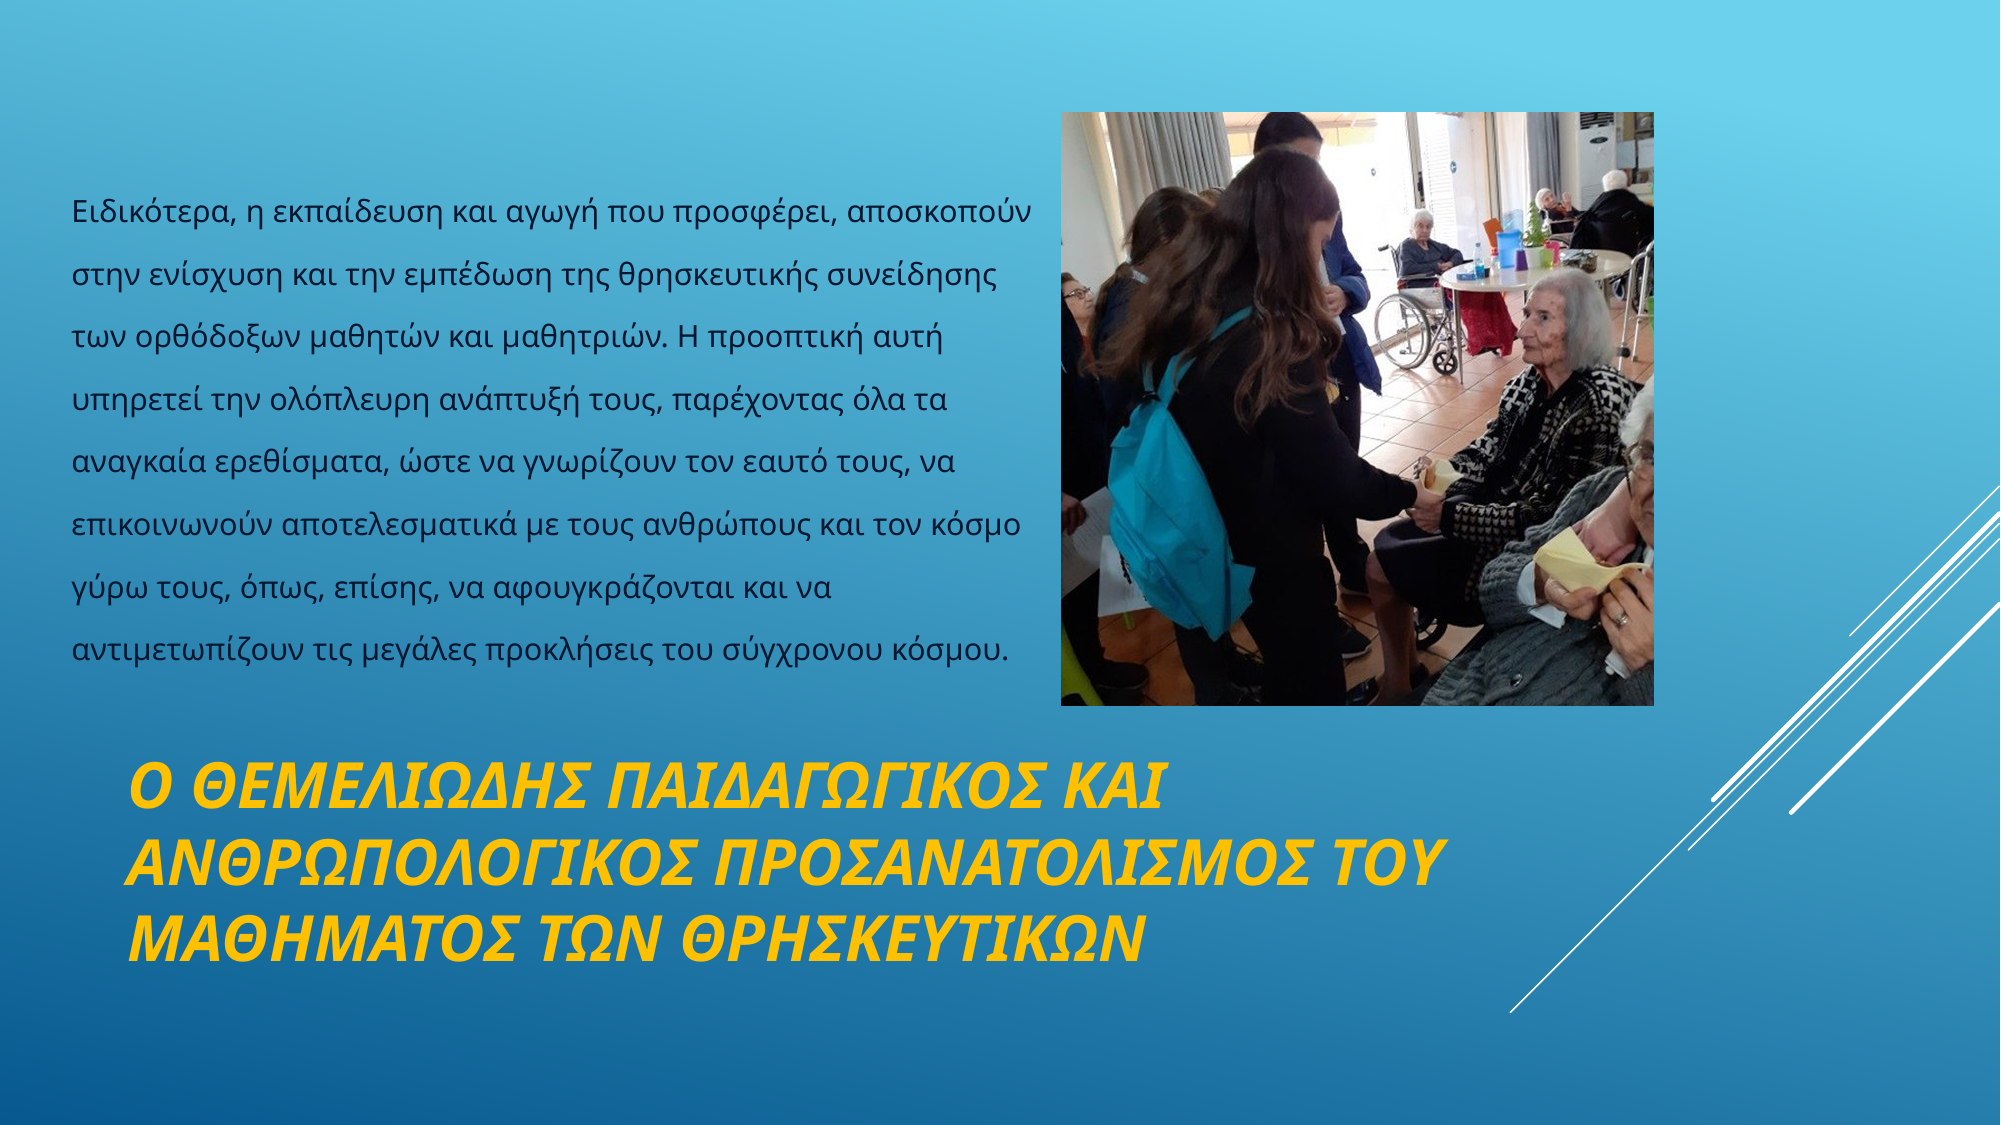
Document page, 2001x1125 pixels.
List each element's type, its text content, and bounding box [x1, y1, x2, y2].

title Ο θεμελιωδης παιδαγωγικος και ανθρωπολογικος προσανατολισμος του Μαθηματος των Θρησκευτικων [112, 736, 1513, 984]
list Ειδικότερα, η εκπαίδευση και αγωγή που προσφέρει, αποσκοπούν στην ενίσχυση και την εμπέδωση της θρησκευτικής συνείδησης των ορθόδοξων μαθητών και μαθητριών. Η προοπτική αυτή υπηρετεί την ολόπλευρη ανάπτυξή τους, παρέχοντας όλα τα αναγκαία ερεθίσματα, ώστε να γνωρίζουν τον εαυτό τους, να επικοινωνούν αποτελεσματικά με τους ανθρώπους και τον κόσμο γύρω τους, όπως, επίσης, να αφουγκράζονται και να αντιμετωπίζουν τις μεγάλες προκλήσεις του σύγχρονου κόσμου. [56, 112, 1060, 706]
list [1060, 112, 1655, 706]
